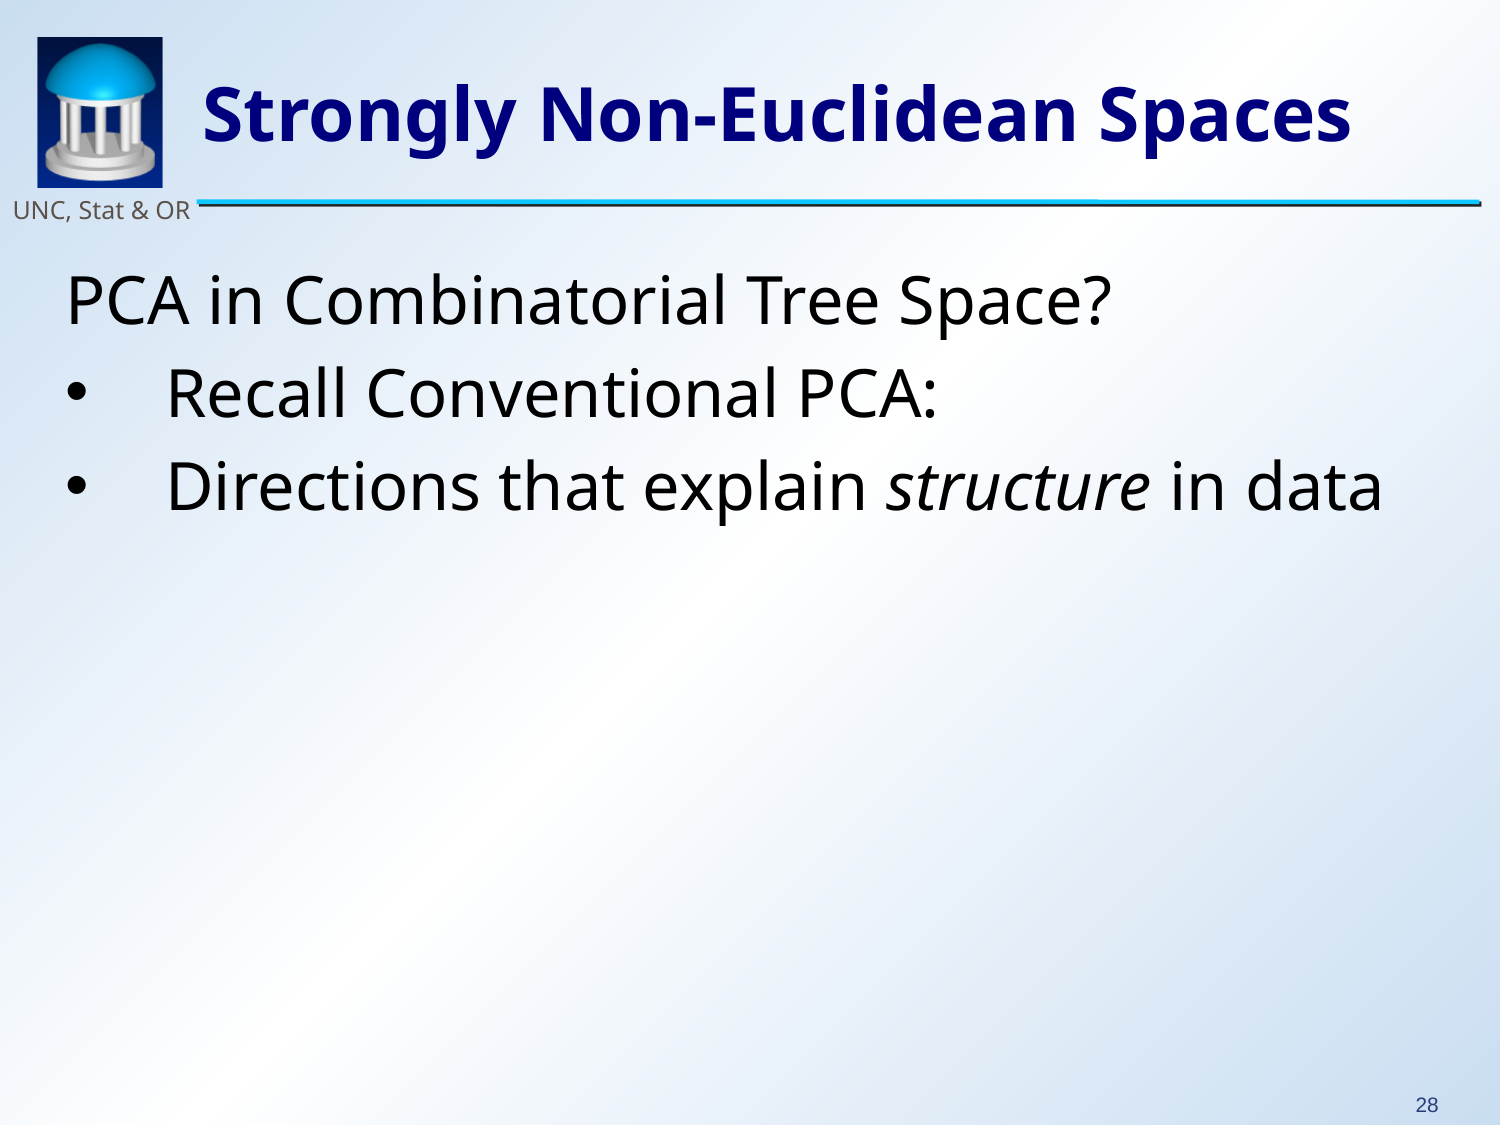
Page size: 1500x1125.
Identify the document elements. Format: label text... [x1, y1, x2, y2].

list PCA in Combinatorial Tree Space? Recall Conventional PCA: Directions that explain structure in data [49, 249, 1451, 1125]
title Strongly Non-Euclidean Spaces [187, 49, 1463, 175]
